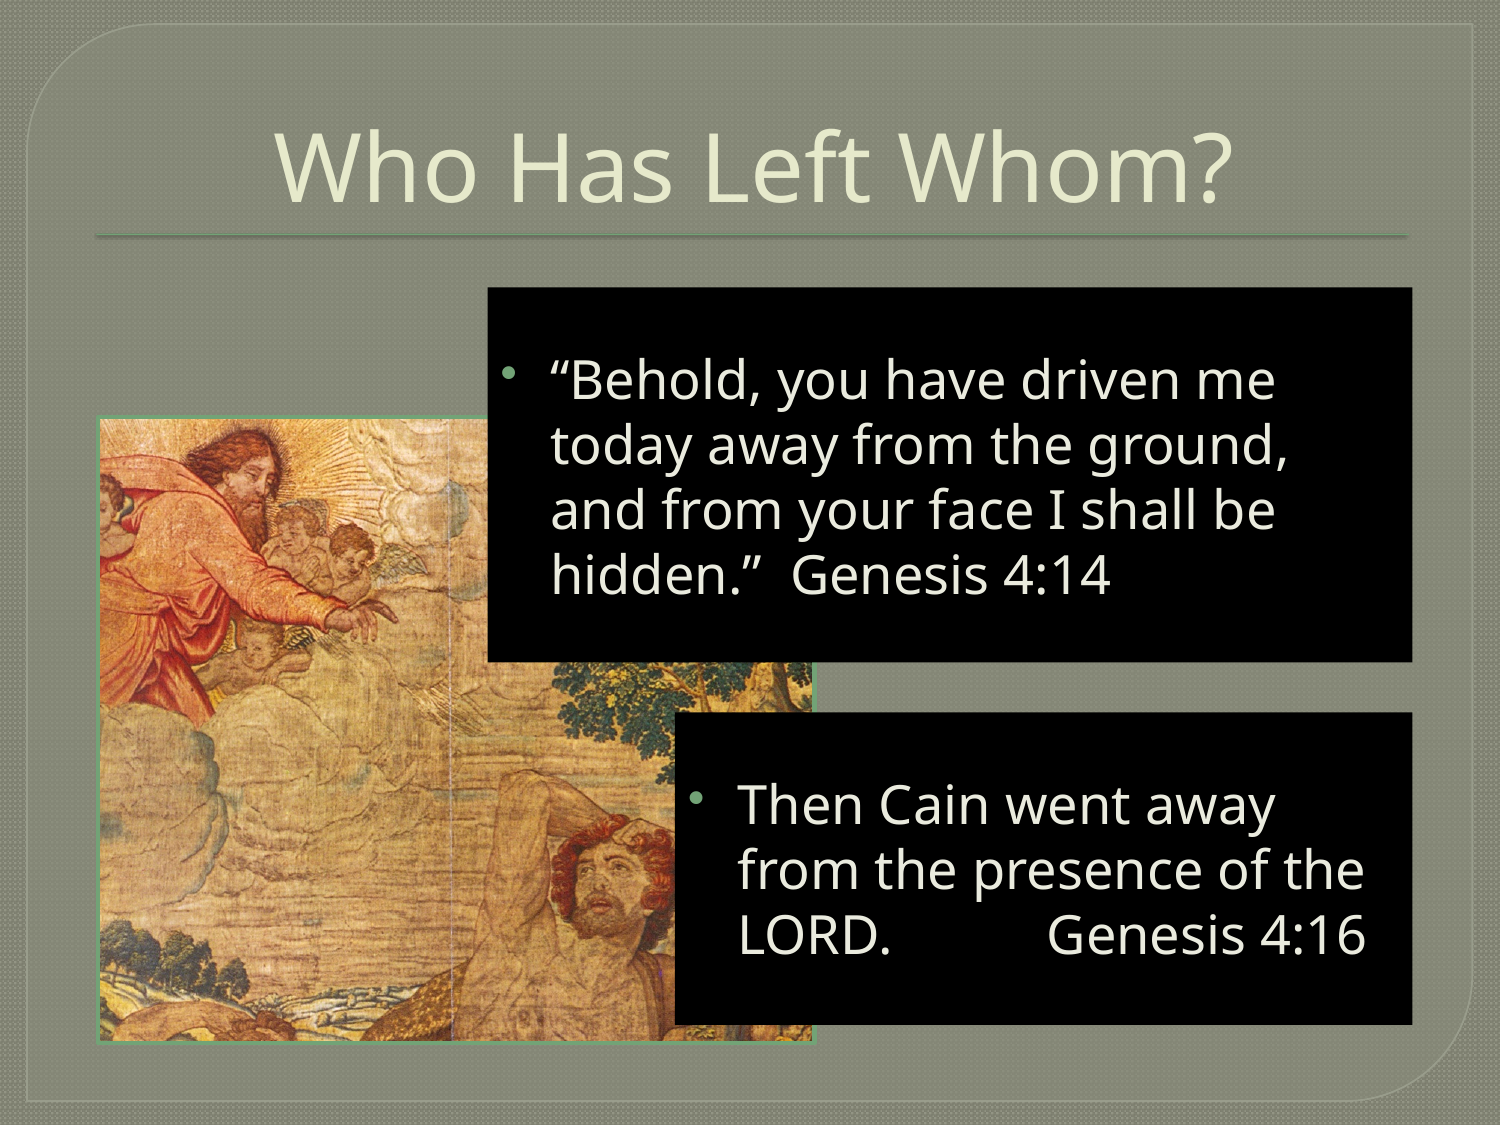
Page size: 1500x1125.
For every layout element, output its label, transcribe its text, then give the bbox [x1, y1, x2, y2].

title Who Has Left Whom? [75, 41, 1425, 230]
list “Behold, you have driven me today away from the ground, and from your face I shall be hidden.” Genesis 4:14 [487, 287, 1413, 663]
text_box Then Cain went away from the presence of the LORD. Genesis 4:16 [818, 712, 1413, 1025]
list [99, 418, 813, 1041]
